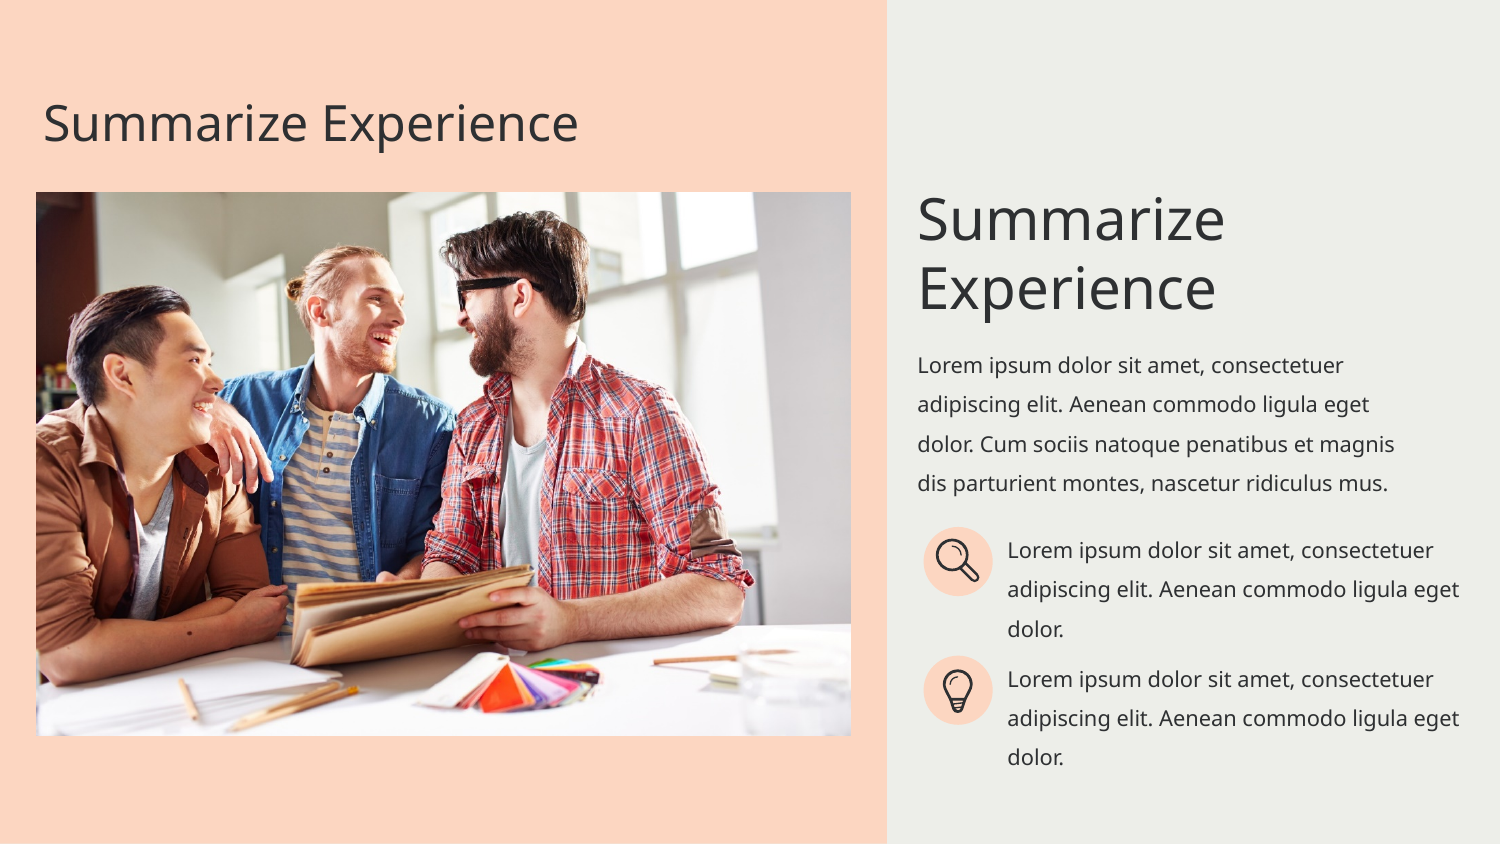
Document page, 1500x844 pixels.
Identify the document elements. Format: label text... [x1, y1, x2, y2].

picture [36, 192, 851, 736]
text_box [922, 525, 992, 598]
text_box Summarize Experience [28, 83, 596, 159]
text_box [922, 654, 992, 726]
text_box Lorem ipsum dolor sit amet, consectetuer adipiscing elit. Aenean commodo ligula eget dolor. [992, 516, 1500, 644]
text_box Lorem ipsum dolor sit amet, consectetuer adipiscing elit. Aenean commodo ligula eget dolor. Cum sociis natoque penatibus et magnis dis parturient montes, nascetur ridiculus mus. [902, 331, 1443, 504]
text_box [942, 669, 973, 714]
text_box [0, 0, 888, 844]
text_box Lorem ipsum dolor sit amet, consectetuer adipiscing elit. Aenean commodo ligula eget dolor. [992, 644, 1500, 778]
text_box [935, 538, 980, 583]
text_box Summarize Experience [902, 174, 1257, 329]
